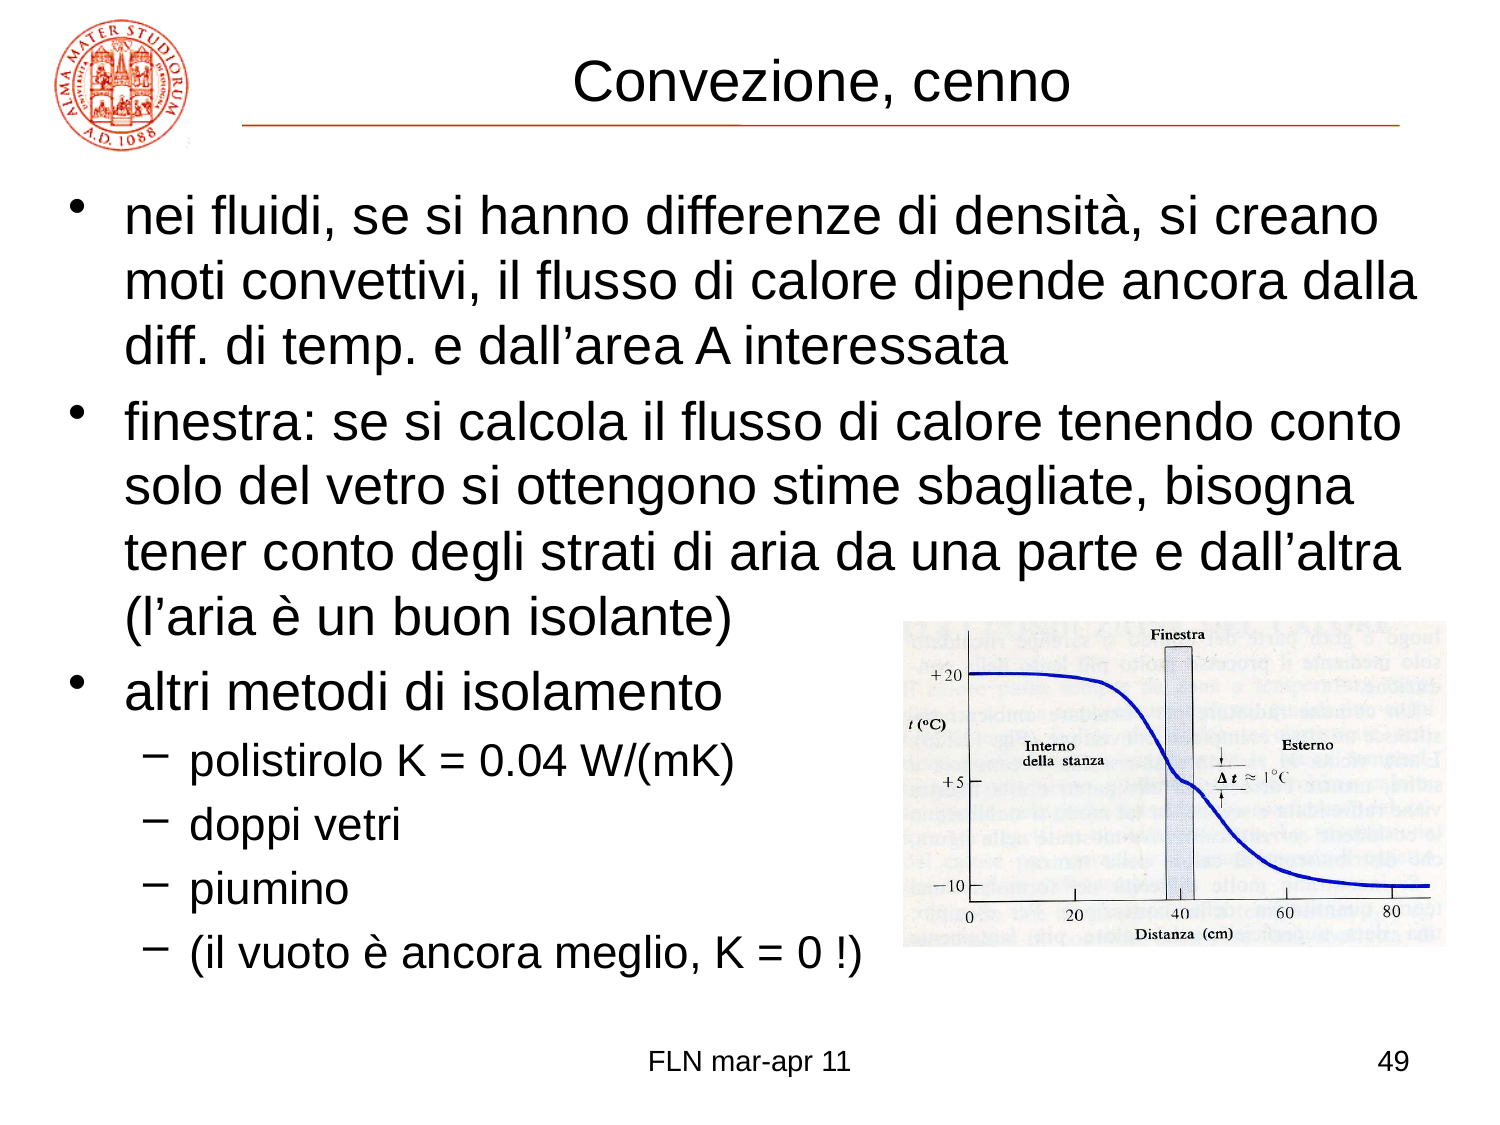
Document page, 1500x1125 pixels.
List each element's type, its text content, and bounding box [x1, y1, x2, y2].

title Convezione, cenno [230, 31, 1415, 126]
picture [53, 18, 190, 168]
footer FLN mar-apr 11 [512, 1034, 988, 1103]
slide_number 49 [1074, 1034, 1425, 1103]
picture [903, 621, 1448, 947]
list nei fluidi, se si hanno differenze di densità, si creano moti convettivi, il flusso di calore dipende ancora dalla diff. di temp. e dall’area A interessata finestra: se si calcola il flusso di calore tenendo conto solo del vetro si ottengono stime sbagliate, bisogna tener conto degli strati di aria da una parte e dall’altra (l’aria è un buon isolante) altri metodi di isolamento polistirolo K = 0.04 W/(mK) doppi vetri piumino (il vuoto è ancora meglio, K = 0 !) [53, 172, 1447, 1024]
